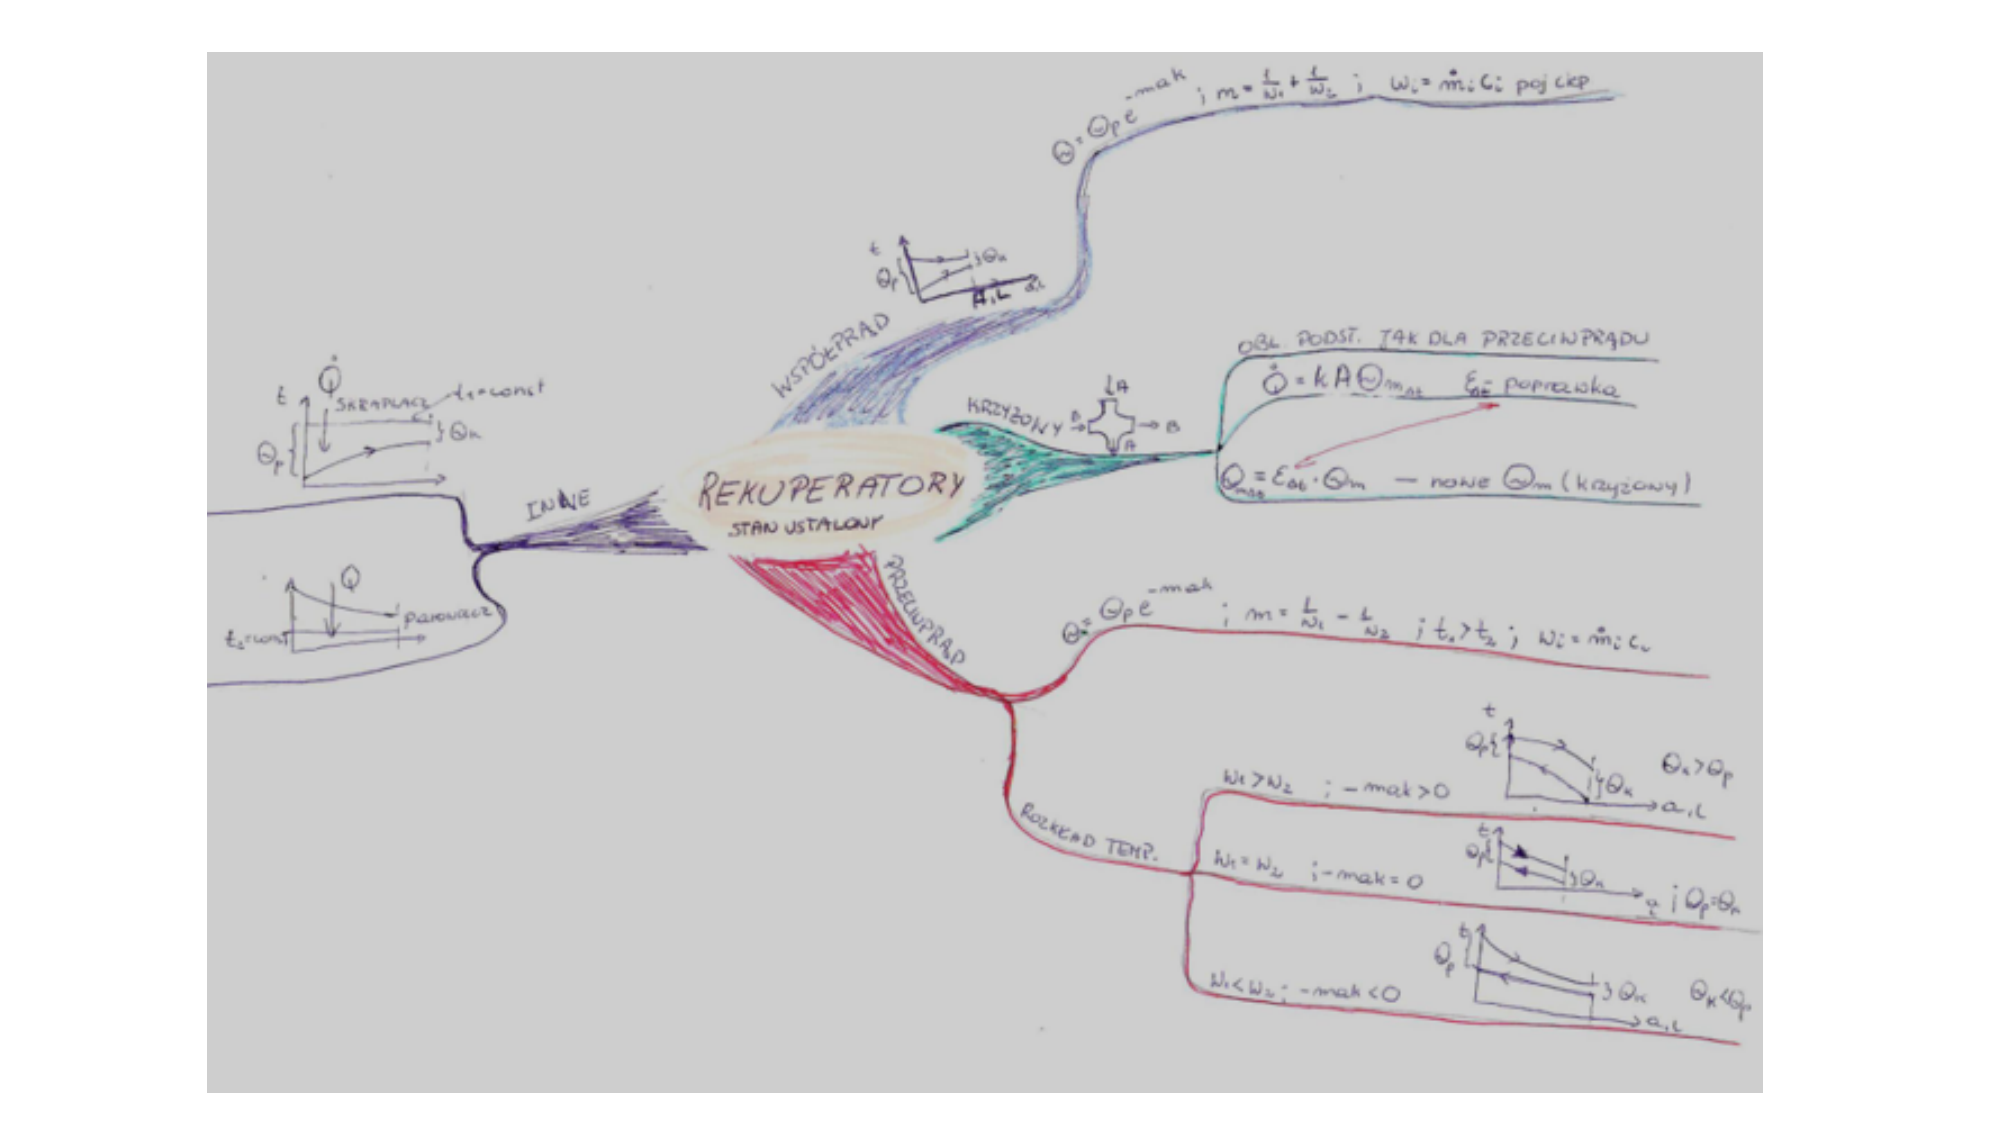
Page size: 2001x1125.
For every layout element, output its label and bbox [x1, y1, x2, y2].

picture [207, 52, 1763, 1093]
